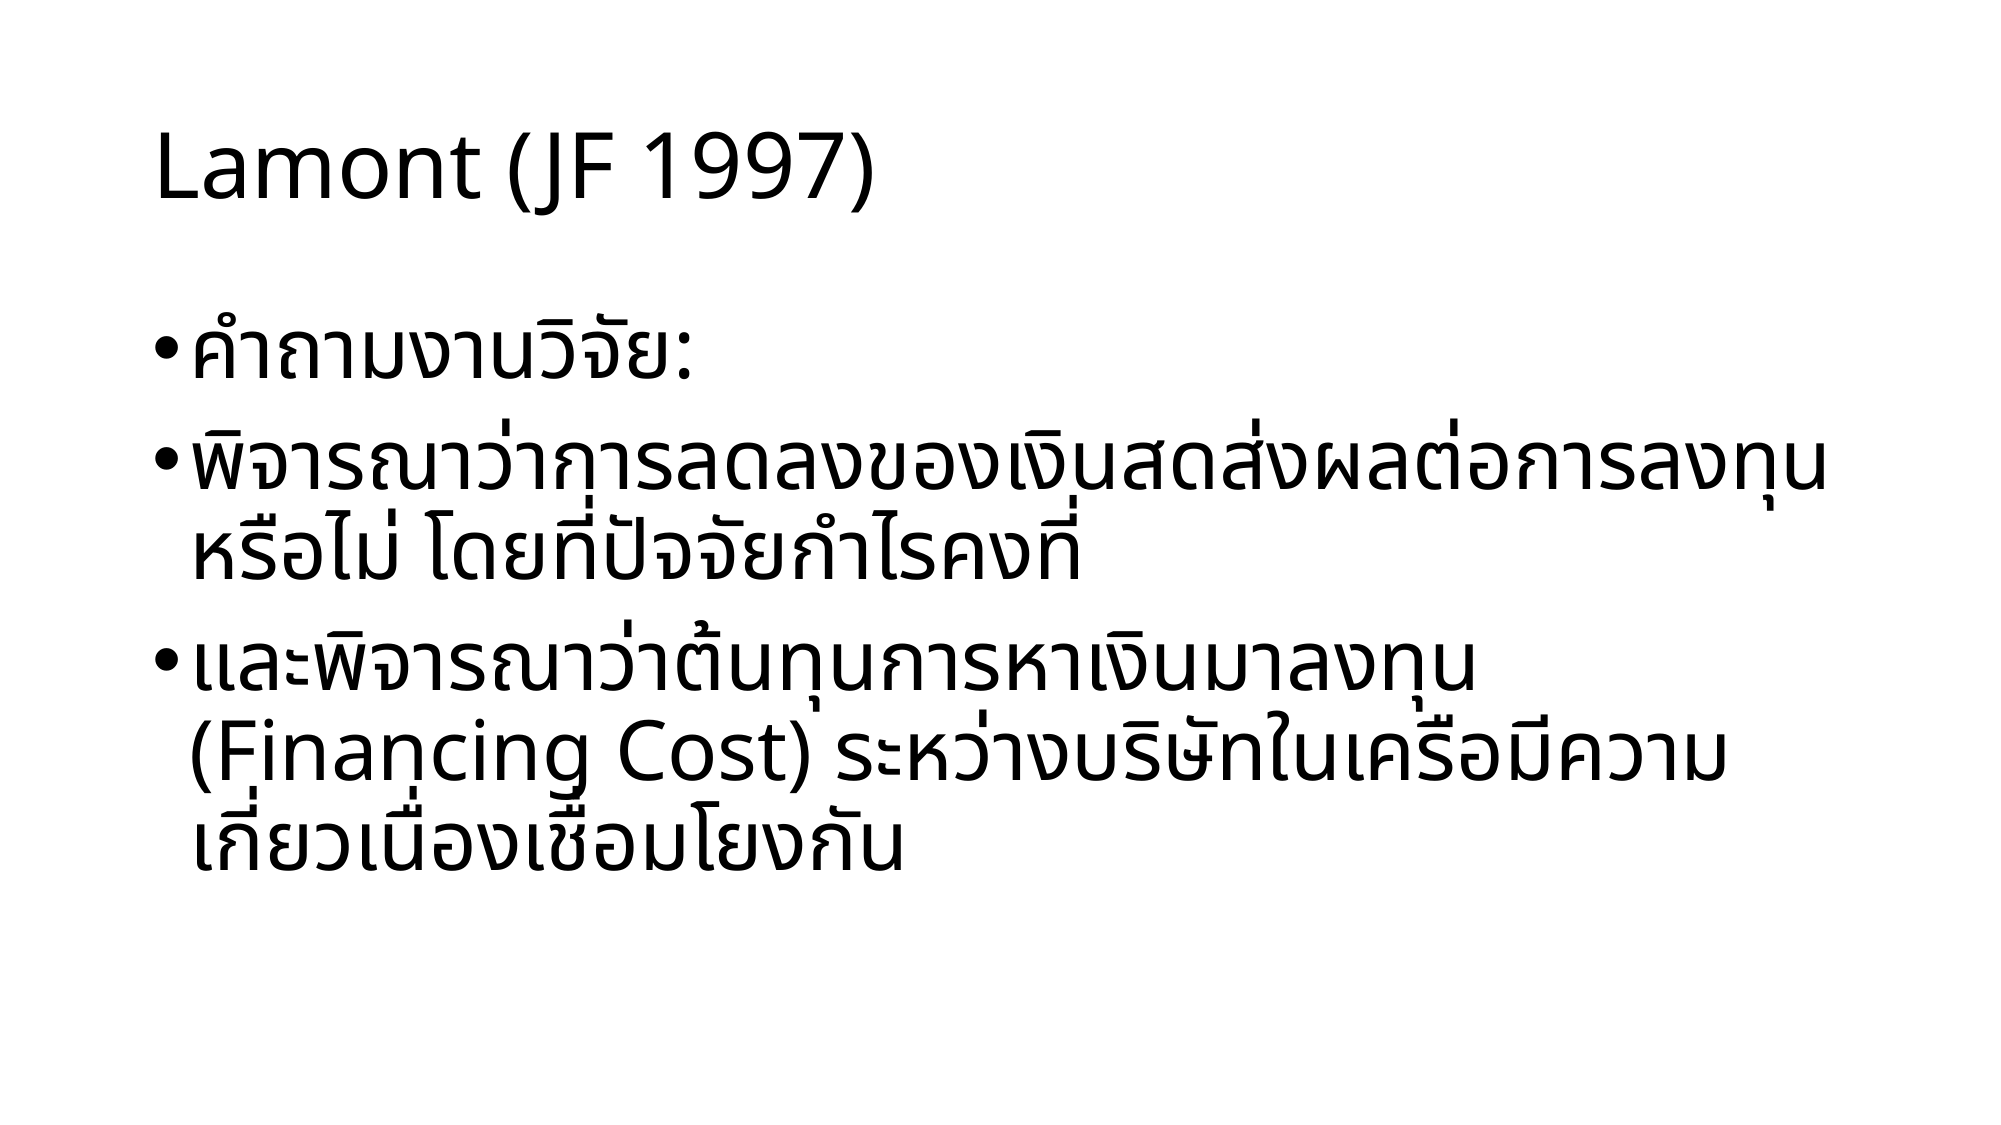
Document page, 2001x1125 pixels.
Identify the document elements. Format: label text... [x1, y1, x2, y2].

list คำถามงานวิจัย: พิจารณาว่าการลดลงของเงินสดส่งผลต่อการลงทุนหรือไม่ โดยที่ปัจจัยกำไรคงที่ และพิจารณาว่าต้นทุนการหาเงินมาลงทุน (Financing Cost) ระหว่างบริษัทในเครือมีความเกี่ยวเนื่องเชื่อมโยงกัน [137, 299, 1863, 1014]
title Lamont (JF 1997) [137, 59, 1863, 278]
